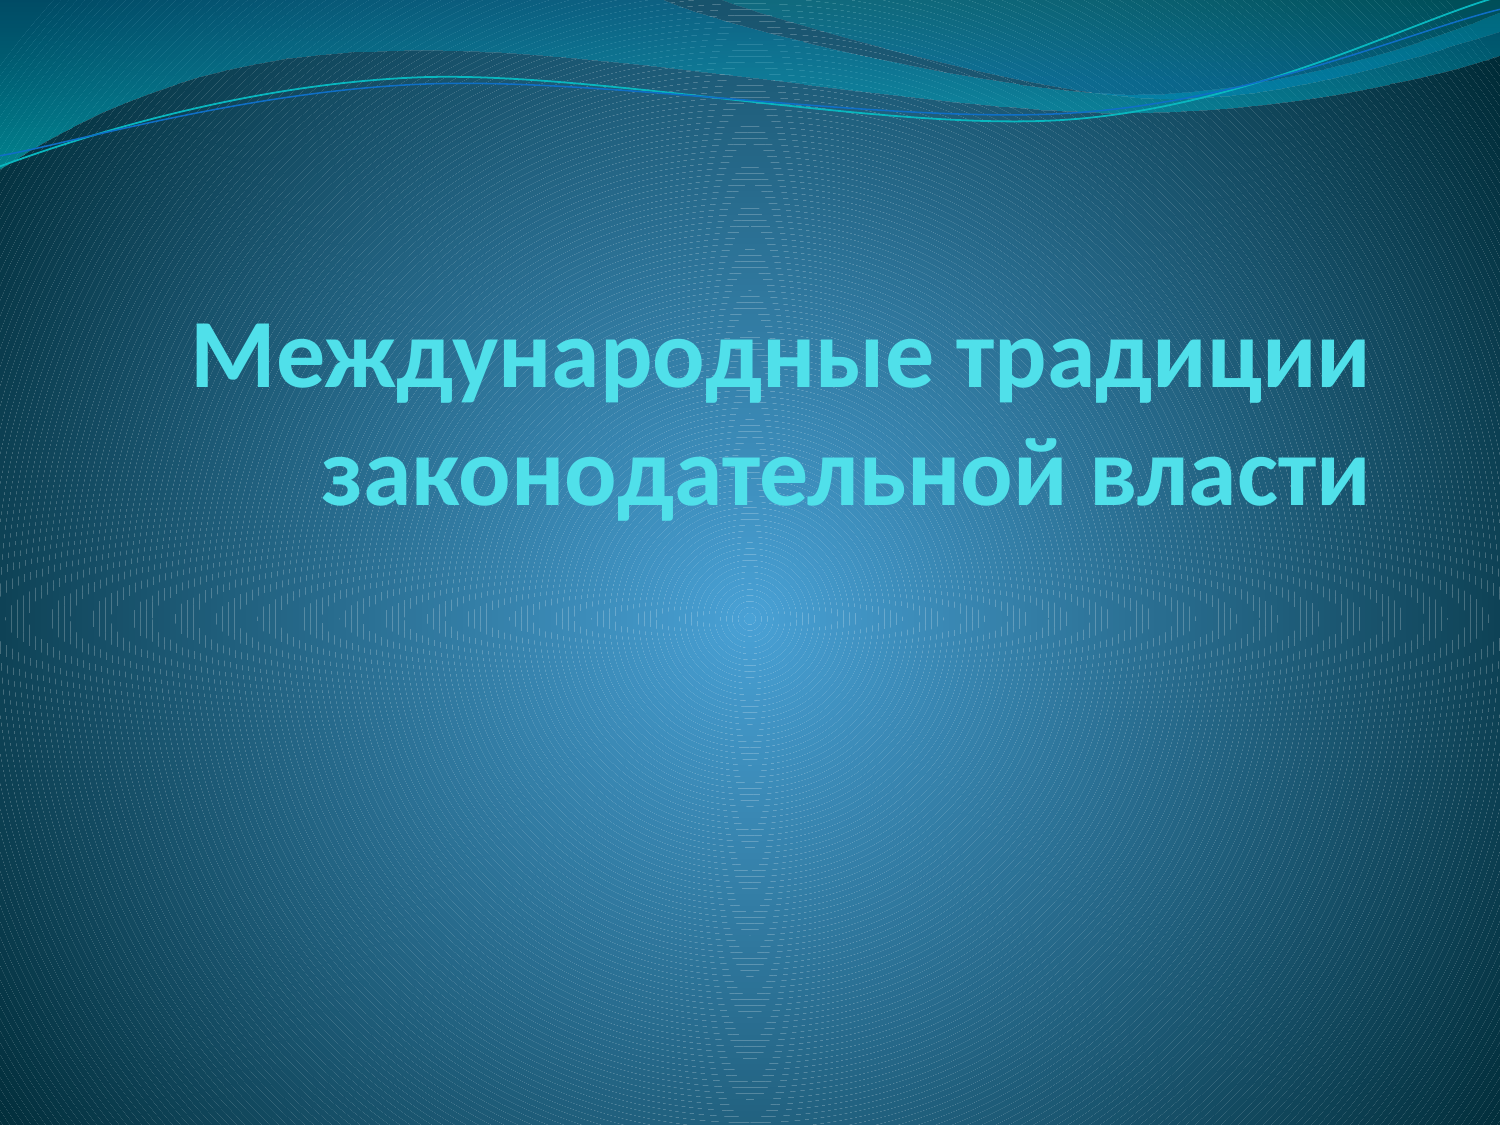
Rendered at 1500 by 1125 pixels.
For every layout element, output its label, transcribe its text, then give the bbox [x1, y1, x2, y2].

title Международные традиции законодательной власти [87, 224, 1376, 525]
